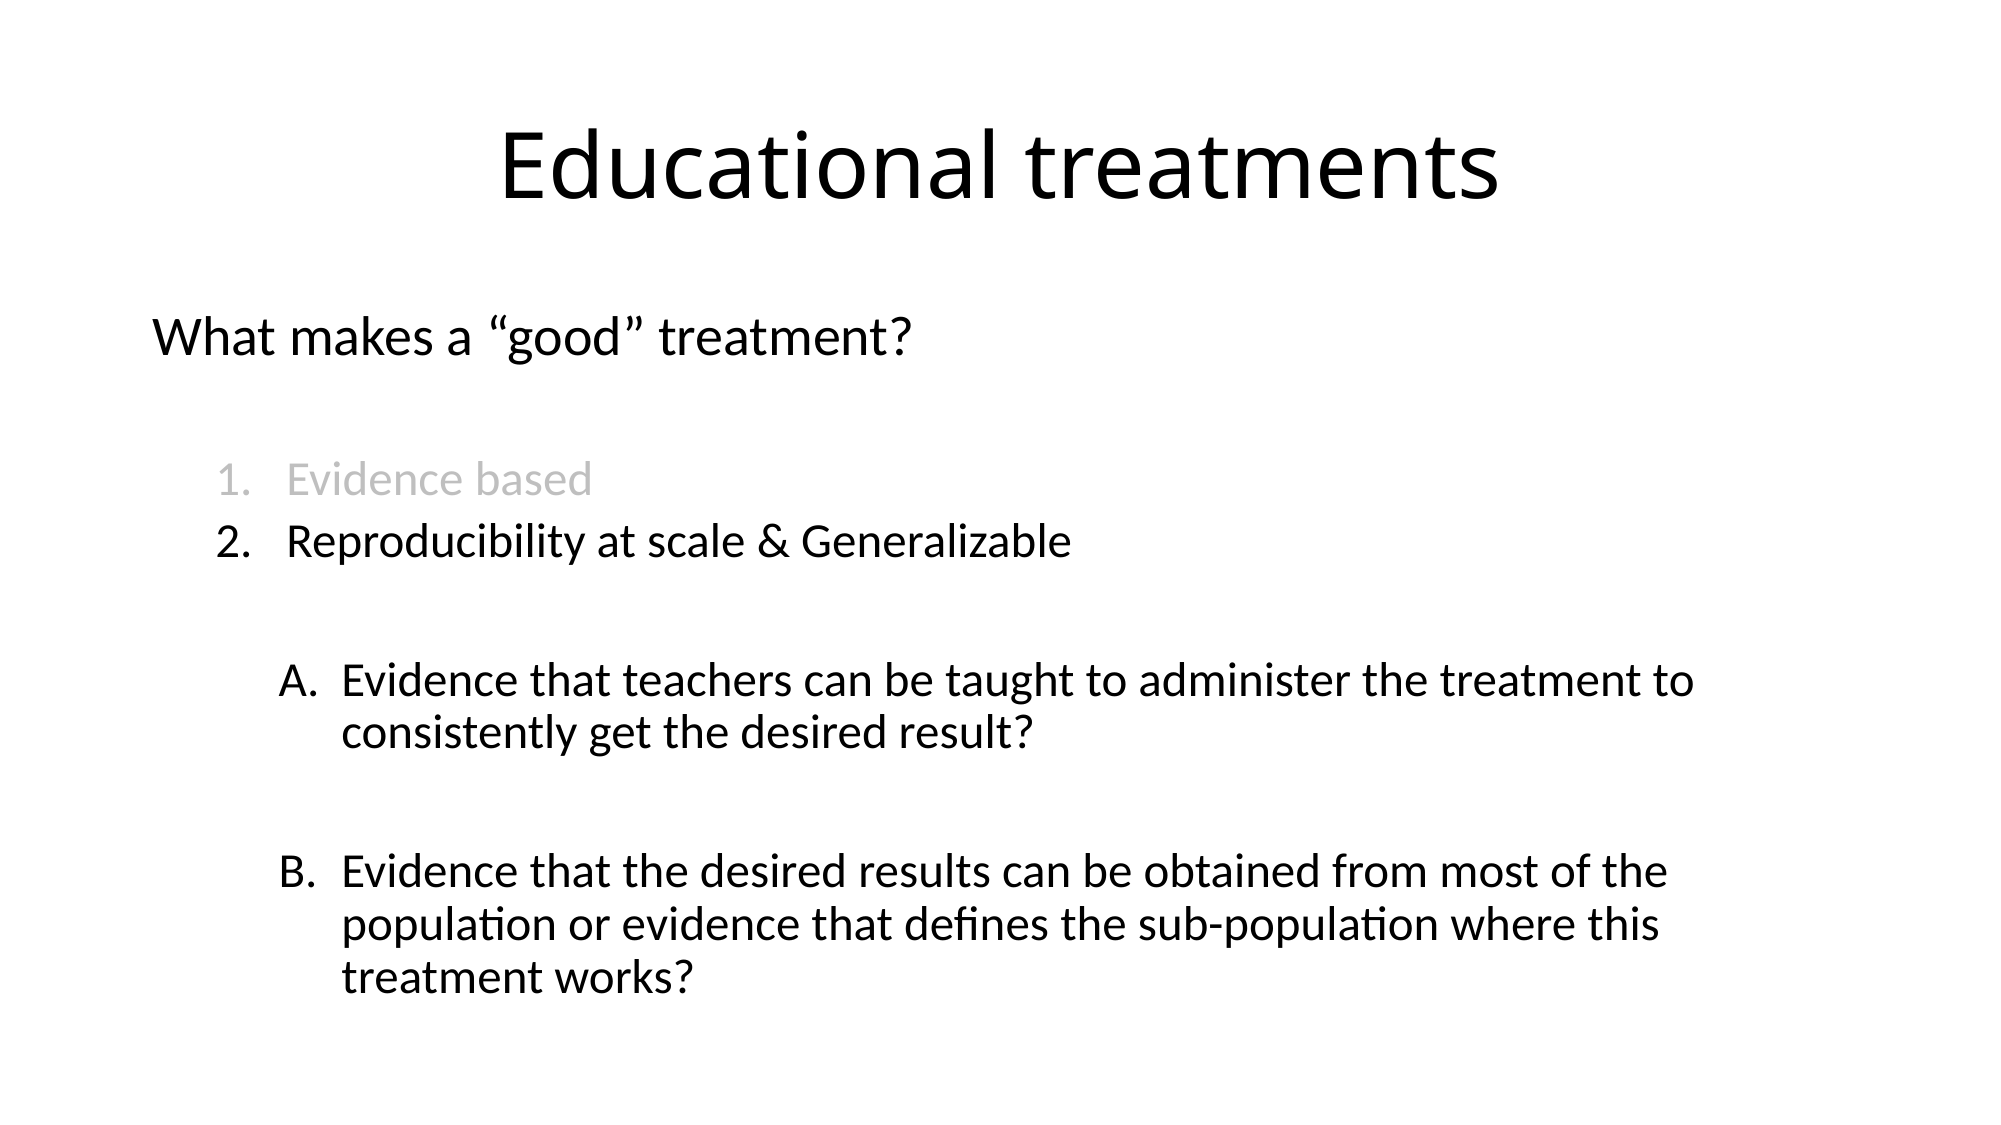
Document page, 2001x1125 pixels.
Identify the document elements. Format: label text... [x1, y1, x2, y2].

title Educational treatments [137, 59, 1863, 278]
list What makes a “good” treatment? Evidence based Reproducibility at scale & Generalizable Evidence that teachers can be taught to administer the treatment to consistently get the desired result? Evidence that the desired results can be obtained from most of the population or evidence that defines the sub-population where this treatment works? [137, 299, 1863, 1014]
